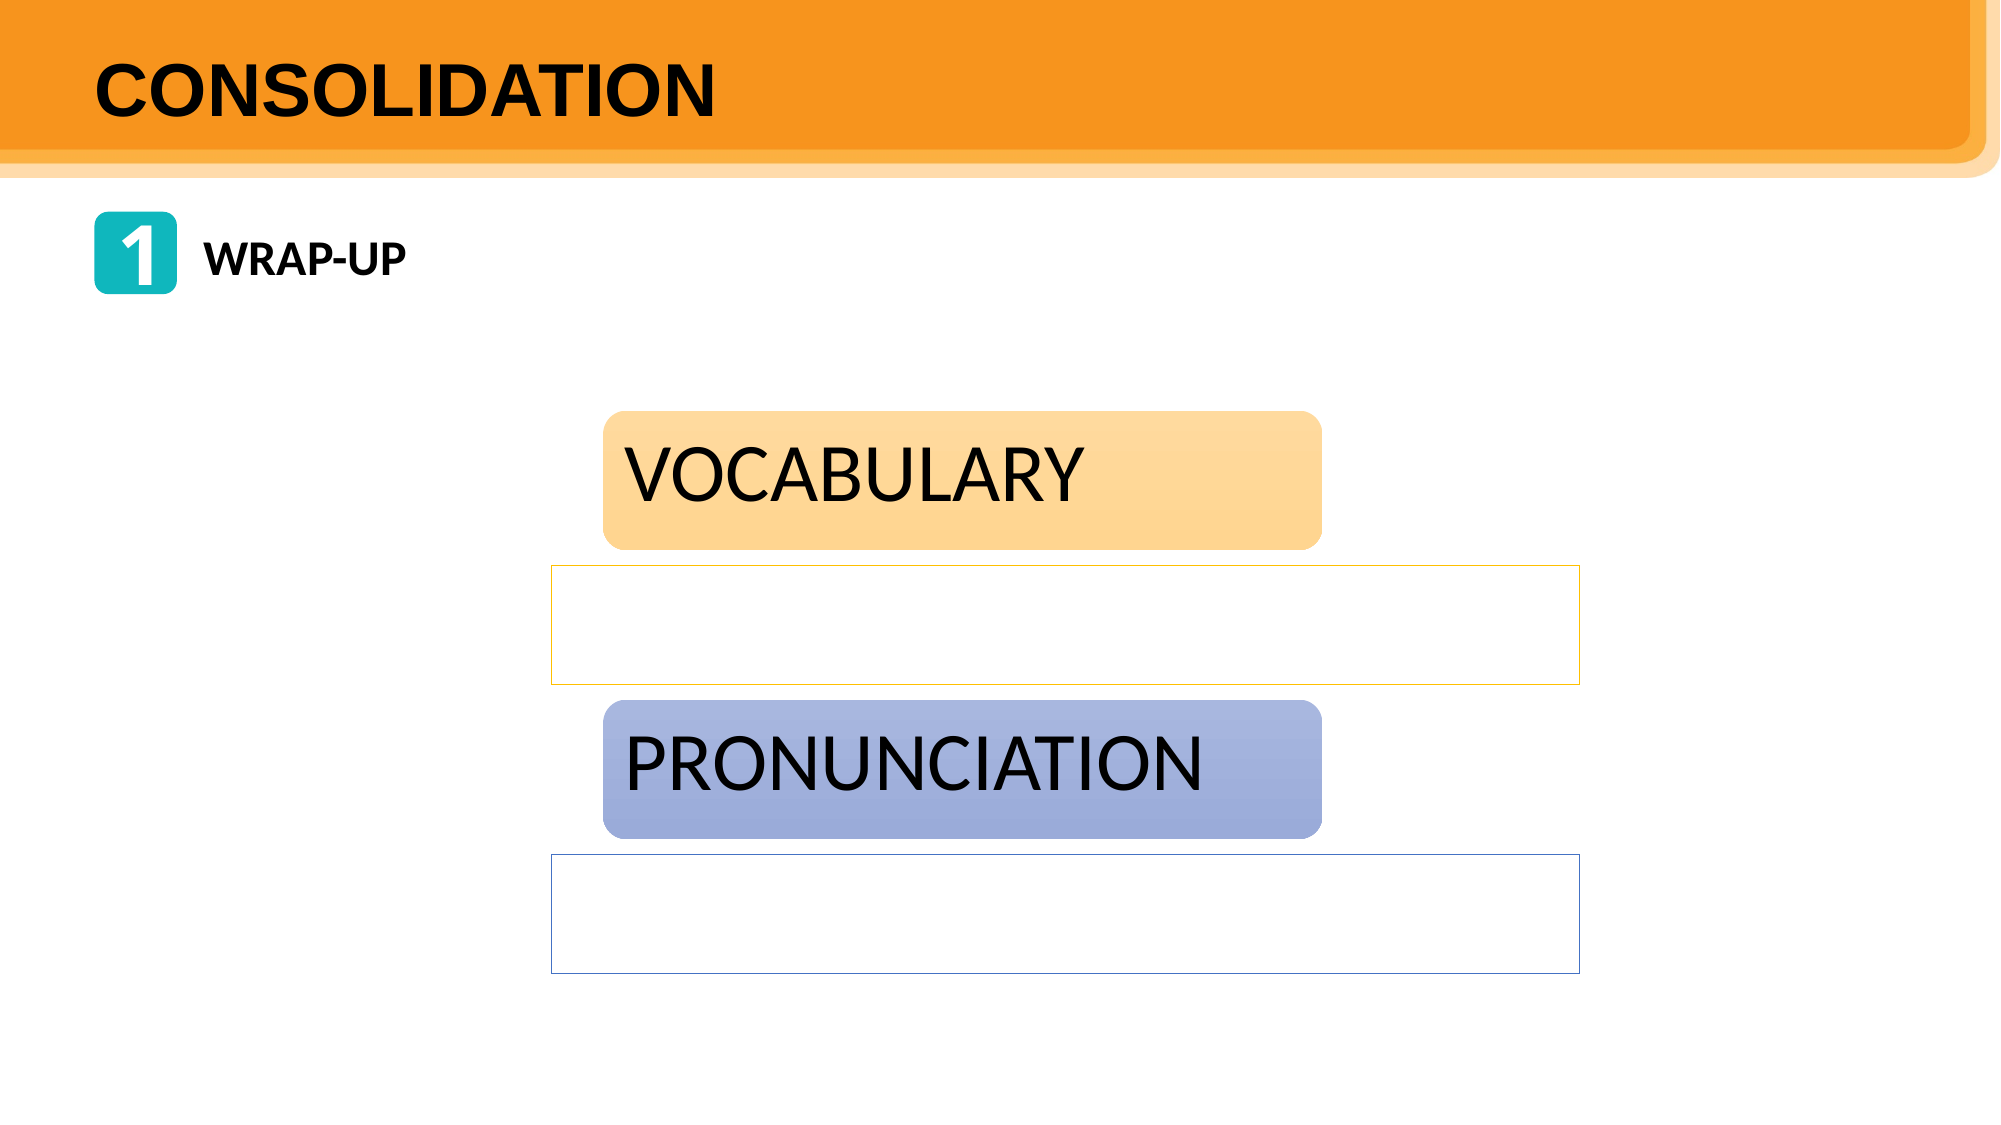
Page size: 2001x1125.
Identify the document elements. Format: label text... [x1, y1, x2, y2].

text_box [551, 395, 1580, 974]
picture [0, 0, 2000, 178]
text_box [169, 212, 178, 294]
text_box [93, 211, 103, 295]
text_box WRAP-UP [188, 218, 1963, 294]
text_box 1 [103, 194, 169, 310]
